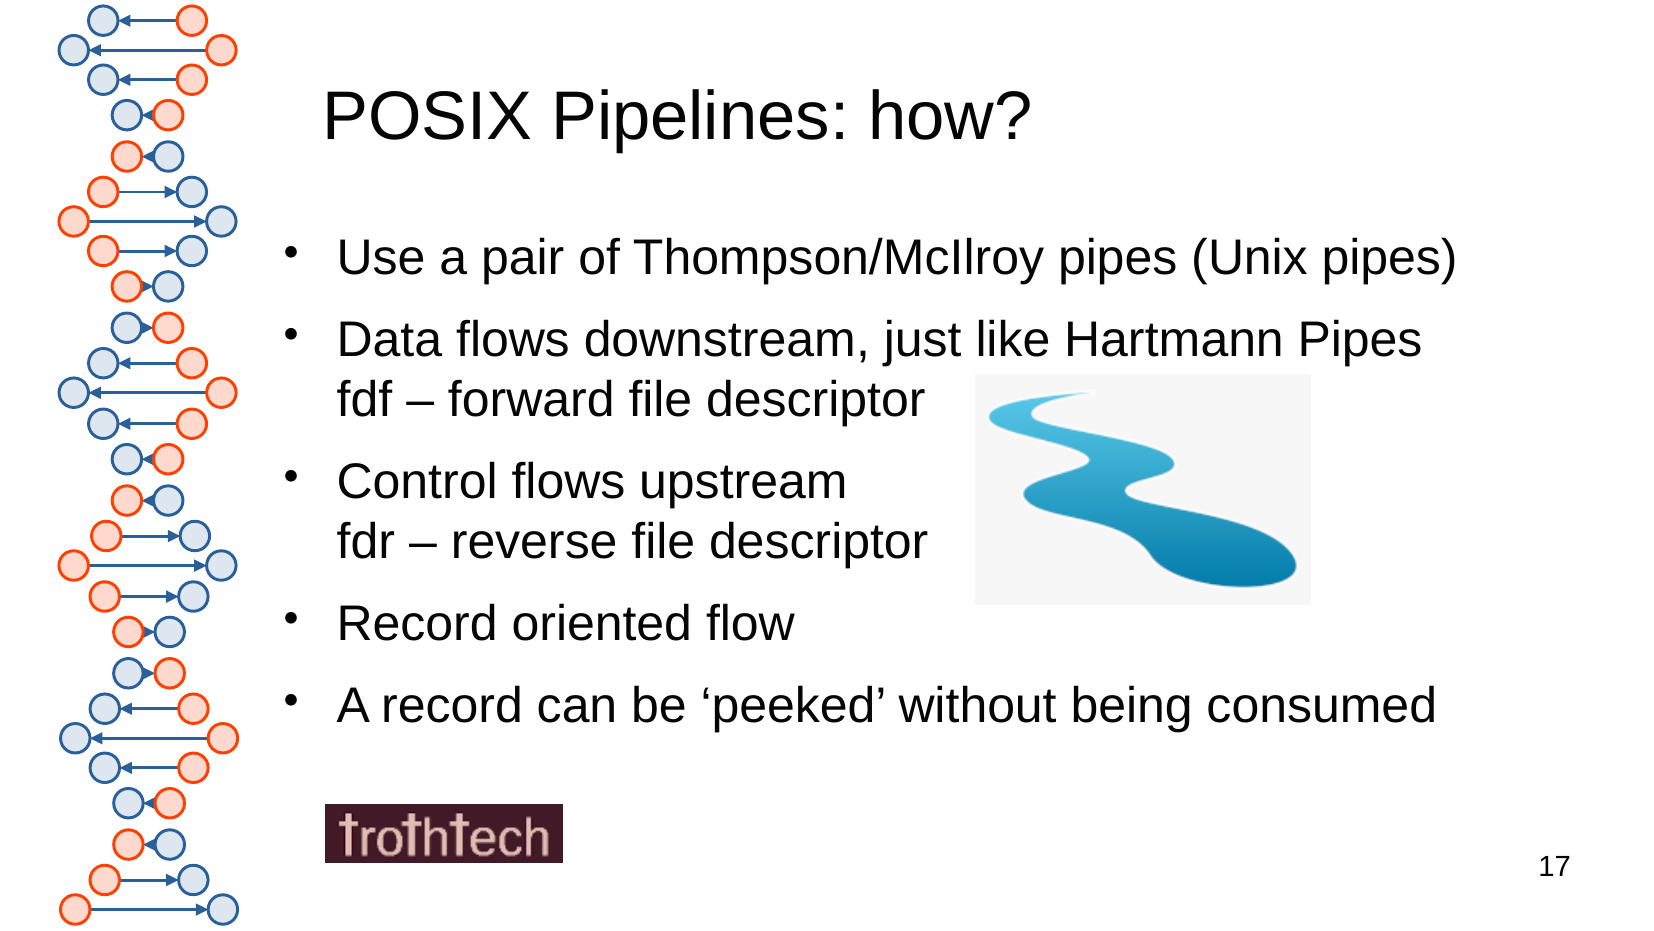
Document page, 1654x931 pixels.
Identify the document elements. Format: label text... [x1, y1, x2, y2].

picture [974, 374, 1311, 605]
picture [325, 804, 563, 863]
list Use a pair of Thompson/McIlroy pipes (Unix pipes) Data flows downstream, just like Hartmann Pipes fdf – forward file descriptor Control flows upstream fdr – reverse file descriptor Record oriented flow A record can be ‘peeked’ without being consumed [265, 224, 1595, 764]
slide_number 17 [1185, 847, 1571, 912]
title POSIX Pipelines: how? [265, 35, 1595, 189]
